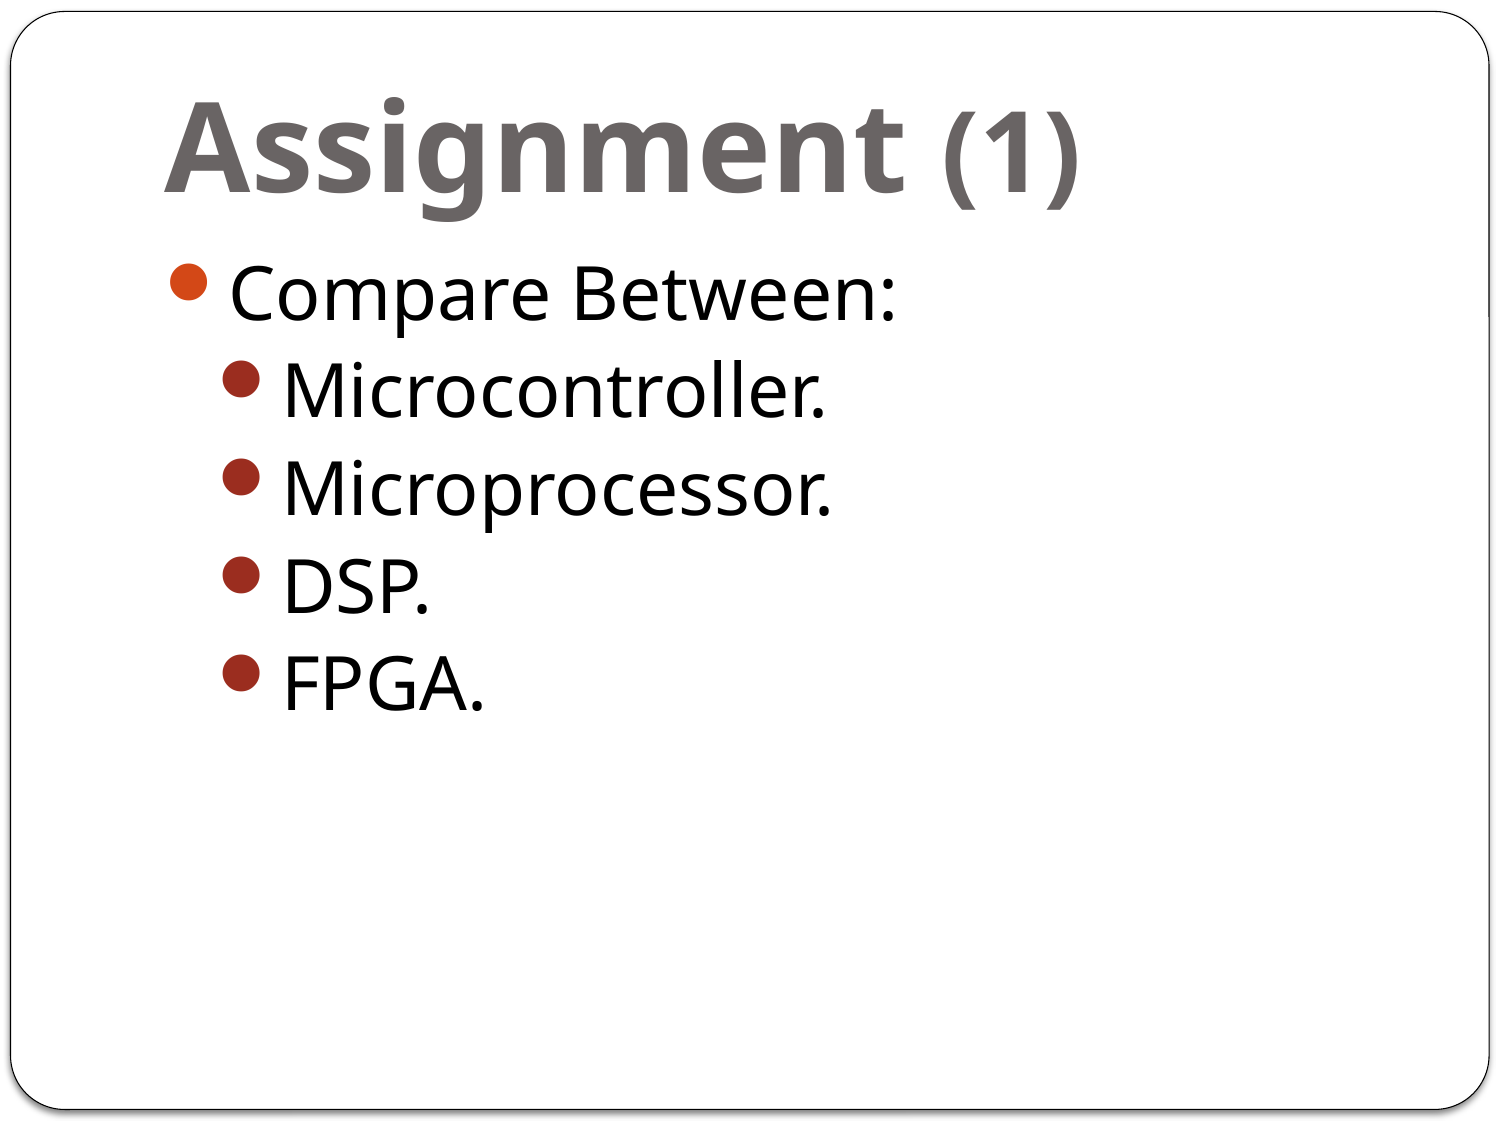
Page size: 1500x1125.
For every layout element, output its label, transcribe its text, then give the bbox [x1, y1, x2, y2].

list Compare Between: Microcontroller. Microprocessor. DSP. FPGA. [150, 237, 1425, 988]
title Assignment (1) [150, 45, 1425, 233]
